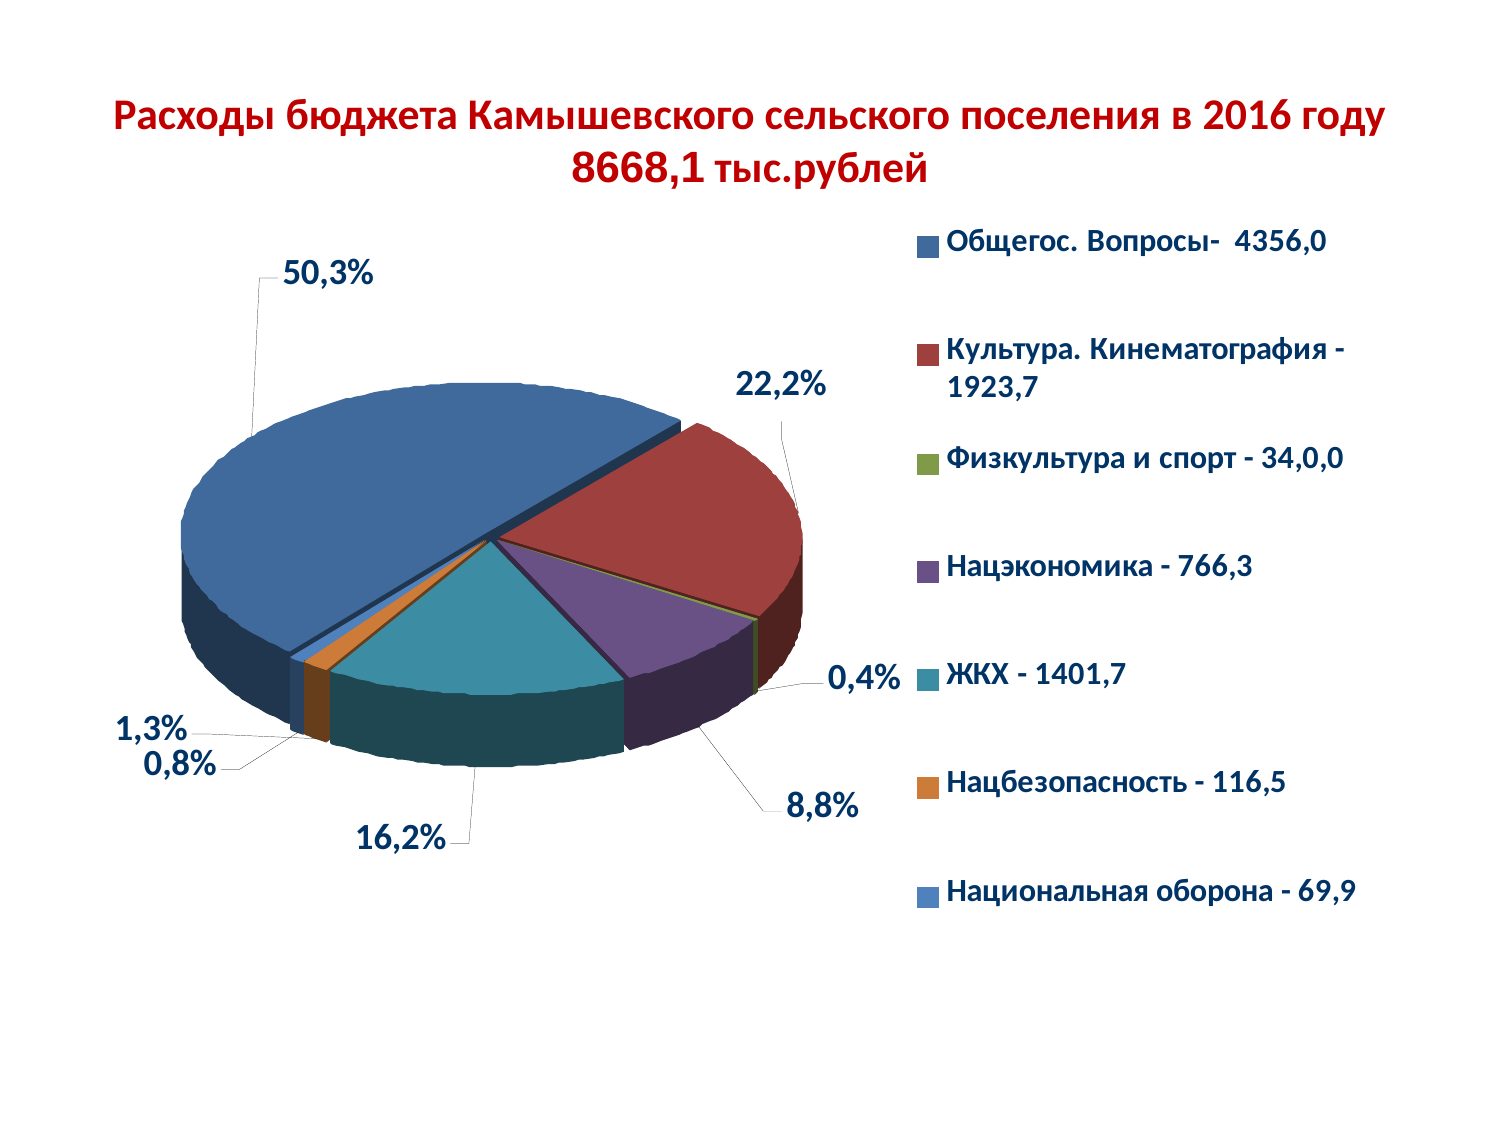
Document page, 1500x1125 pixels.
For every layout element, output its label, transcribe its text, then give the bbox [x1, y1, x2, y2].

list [72, 196, 1411, 1011]
title Расходы бюджета Камышевского сельского поселения в 2016 году 8668,1 тыс.рублей [74, 44, 1426, 233]
